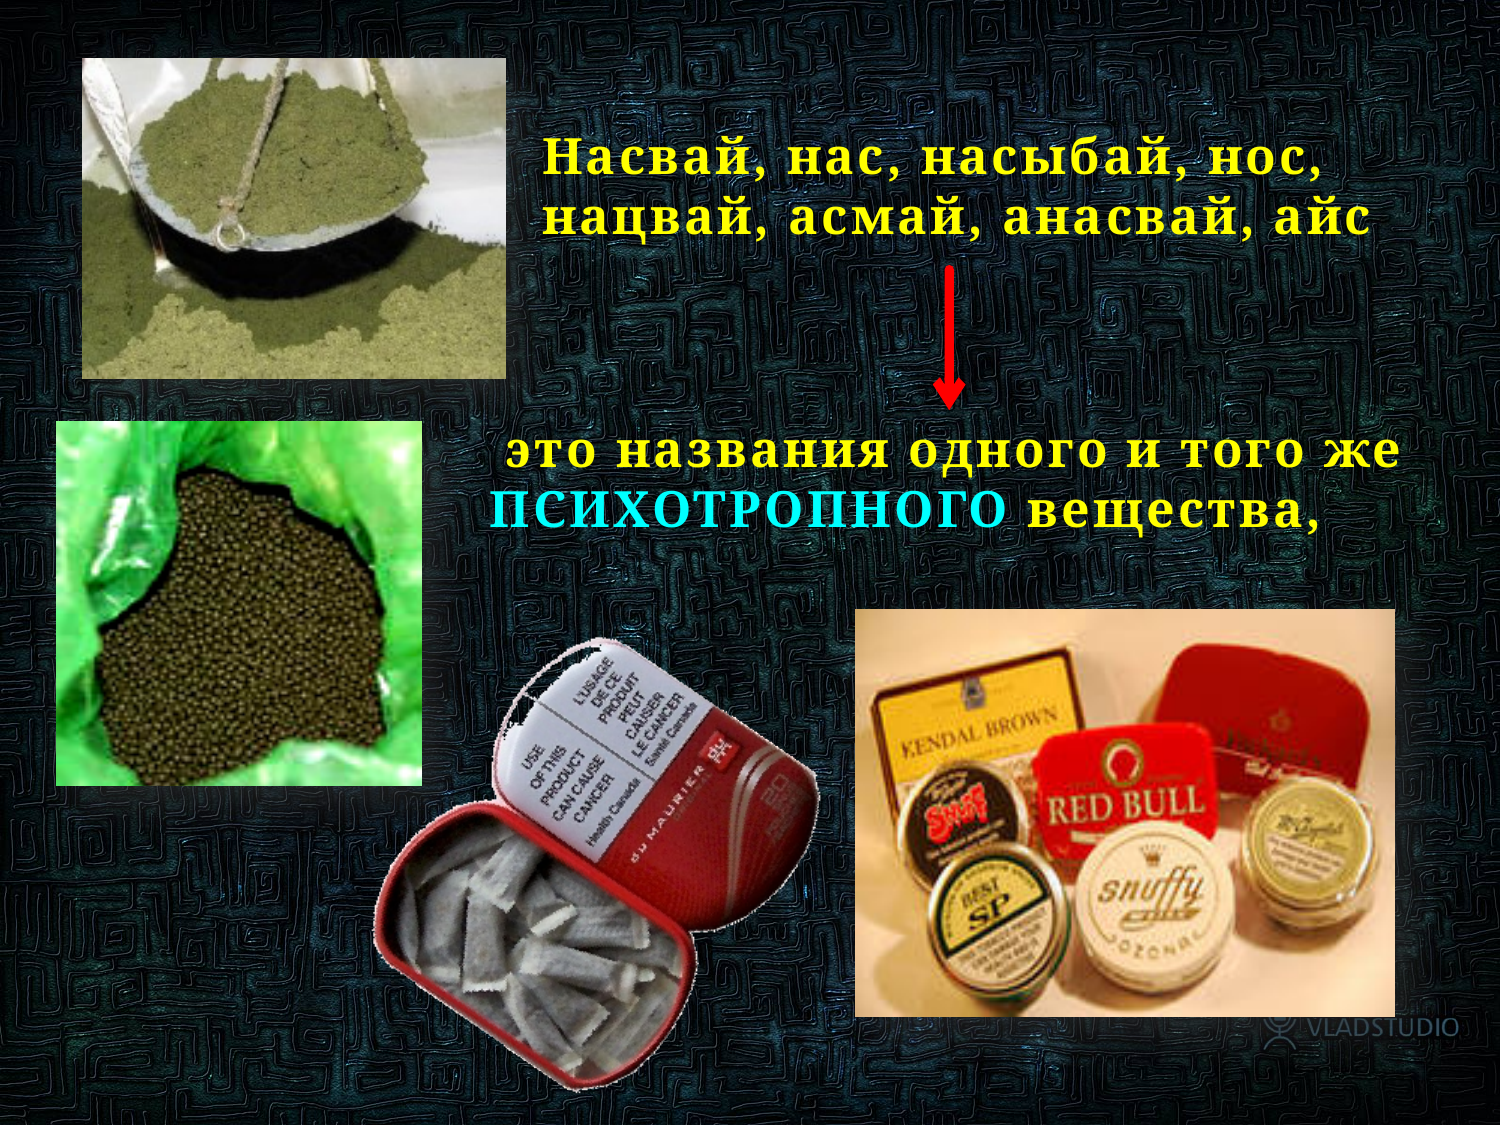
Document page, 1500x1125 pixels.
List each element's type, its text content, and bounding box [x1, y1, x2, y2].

picture [0, 0, 1500, 1125]
text_box Насвай, нас, насыбай, нос, нацвай, асмай, анасвай, айс [527, 117, 1430, 252]
text_box это названия одного и того же ПСИХОТРОПНОГО вещества, [474, 410, 1500, 545]
